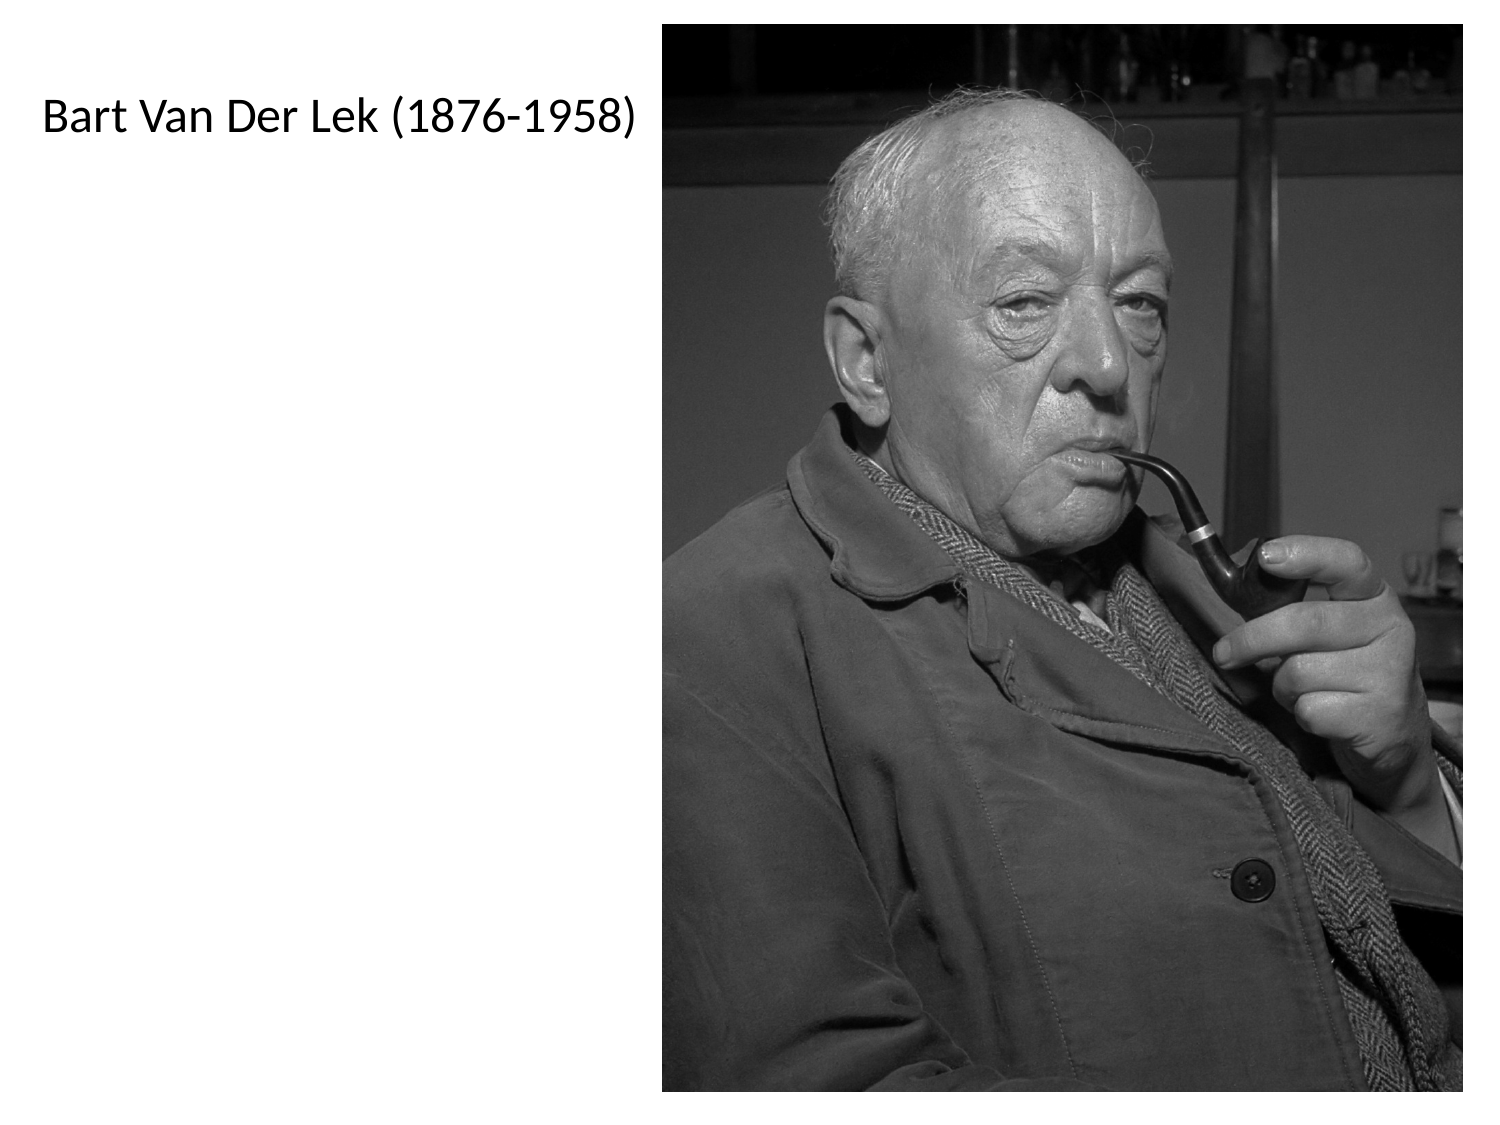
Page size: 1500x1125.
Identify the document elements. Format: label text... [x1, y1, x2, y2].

text_box Bart Van Der Lek (1876-1958) [27, 74, 654, 150]
picture [662, 24, 1463, 1092]
